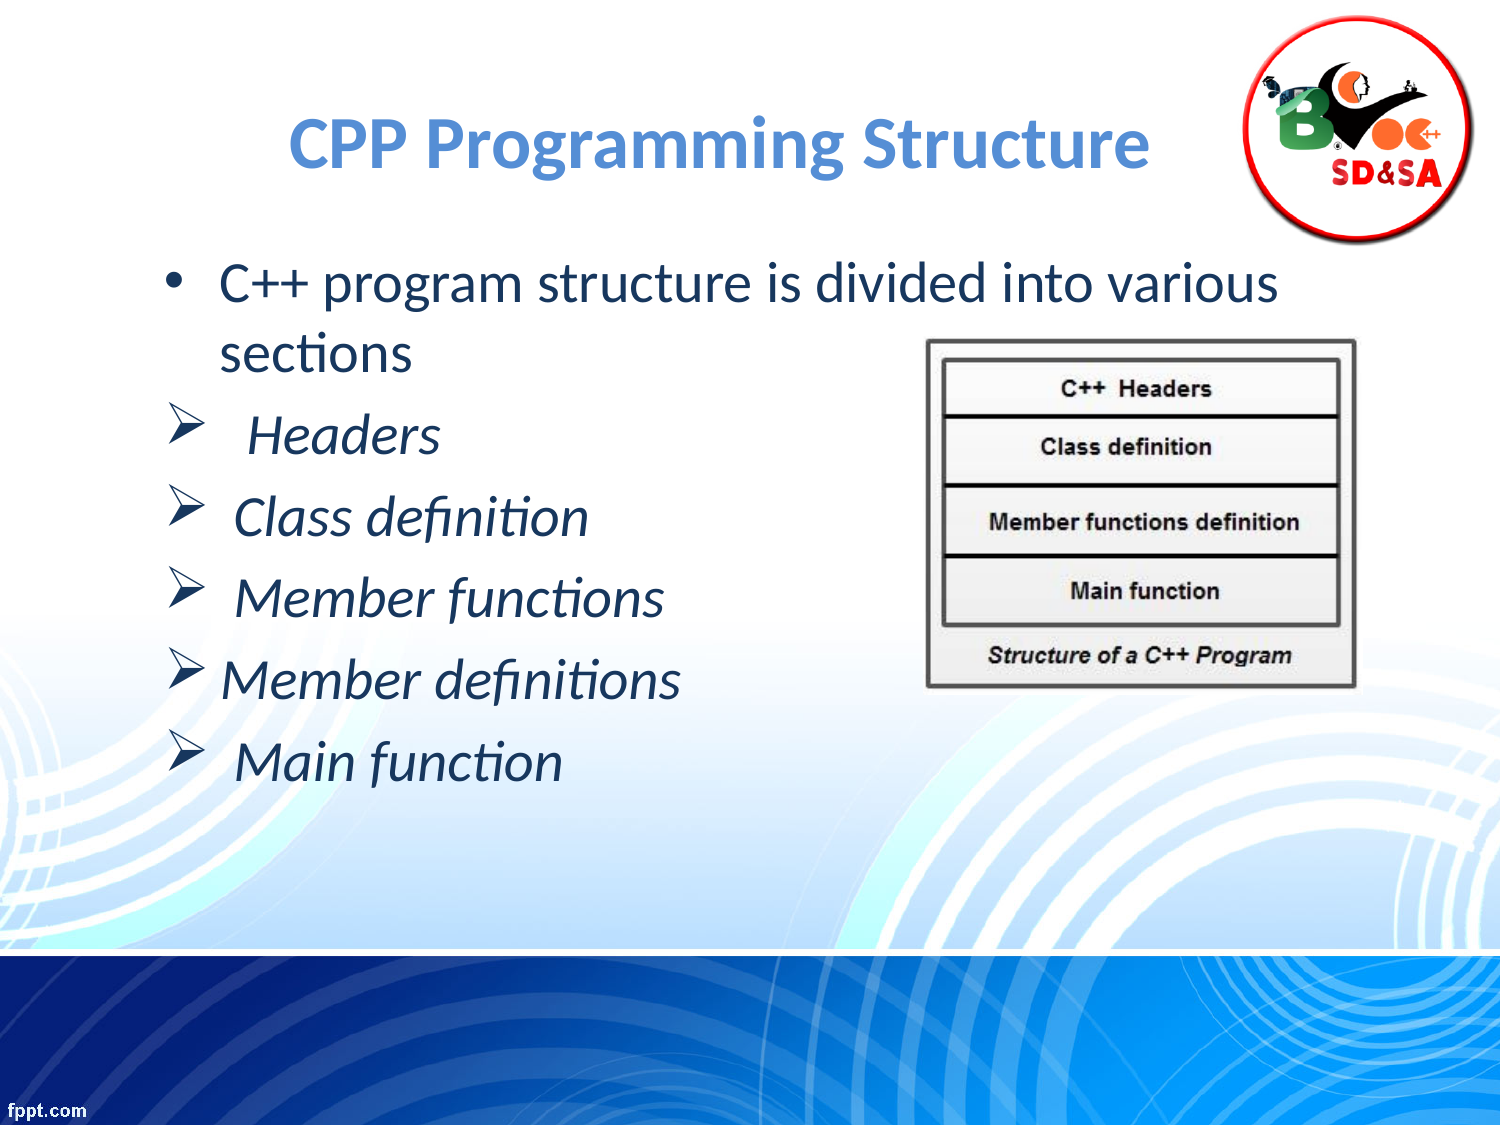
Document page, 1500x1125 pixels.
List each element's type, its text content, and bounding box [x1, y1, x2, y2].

title CPP Programming Structure [274, 45, 1220, 233]
picture [0, 0, 1500, 1125]
list C++ program structure is divided into various sections Headers Class definition Member functions Member definitions Main function [148, 236, 1300, 939]
